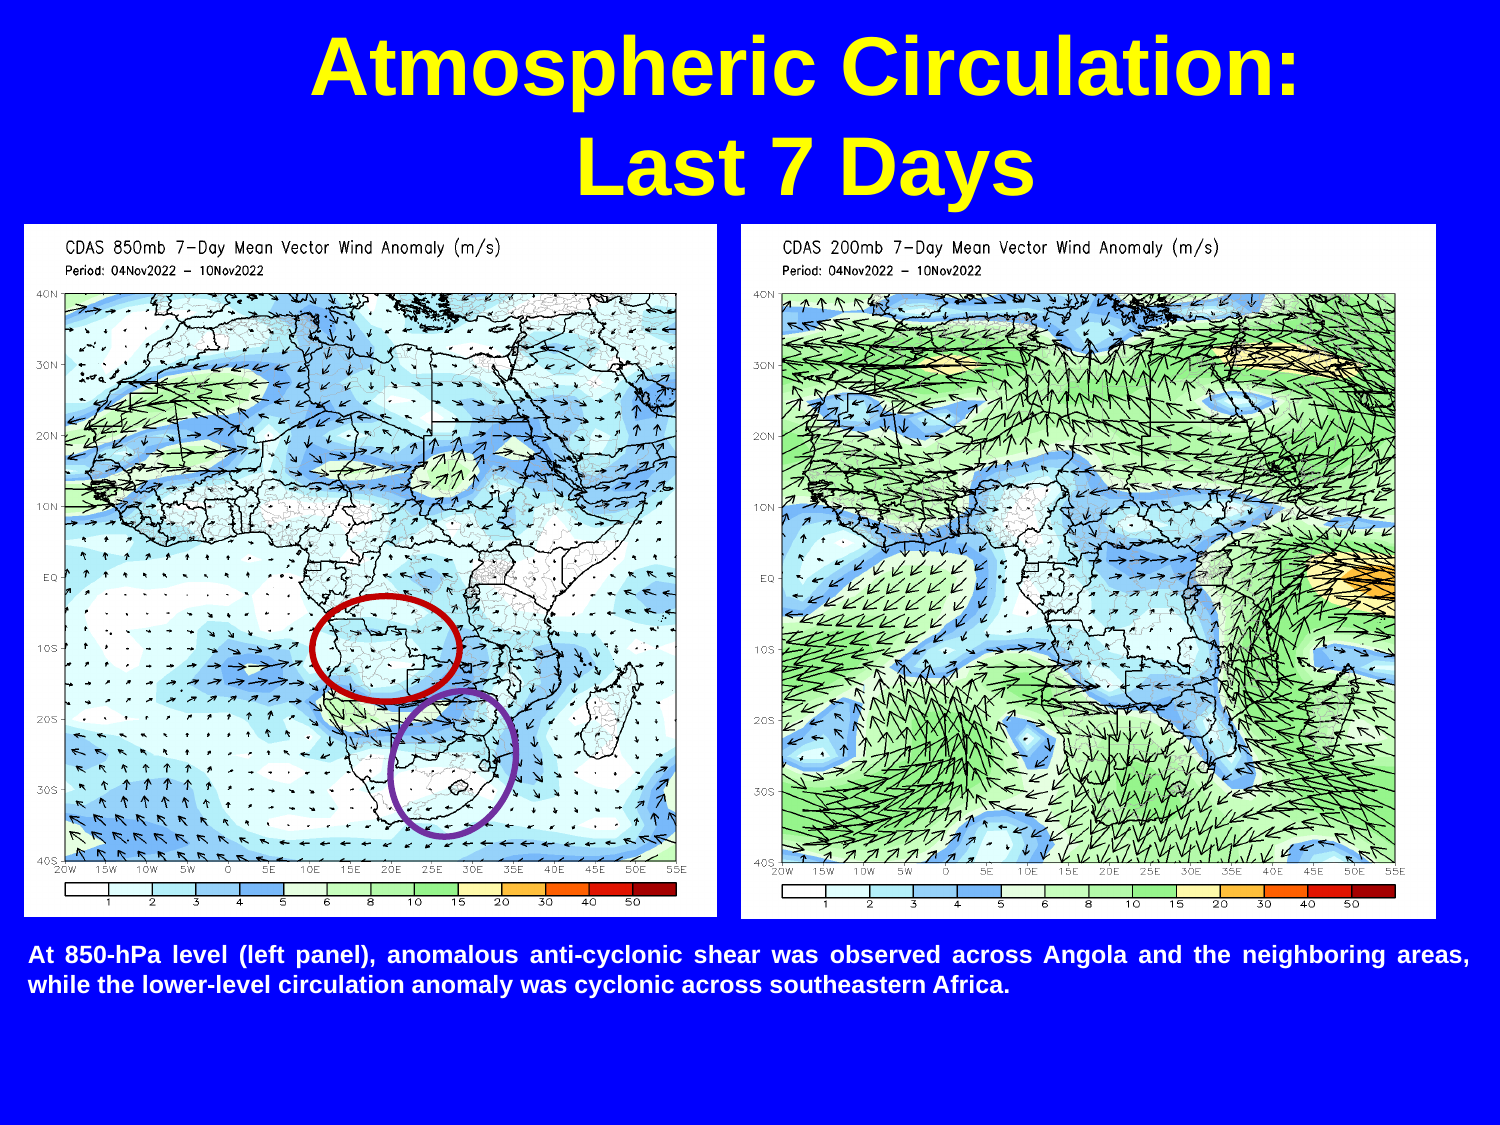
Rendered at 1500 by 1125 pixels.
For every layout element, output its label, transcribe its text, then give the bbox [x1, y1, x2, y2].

text_box At 850-hPa level (left panel), anomalous anti-cyclonic shear was observed across Angola and the neighboring areas, while the lower-level circulation anomaly was cyclonic across southeastern Africa. [12, 931, 1488, 1007]
picture [741, 224, 1436, 920]
picture [24, 224, 717, 917]
title Atmospheric Circulation: Last 7 Days [174, 37, 1438, 188]
